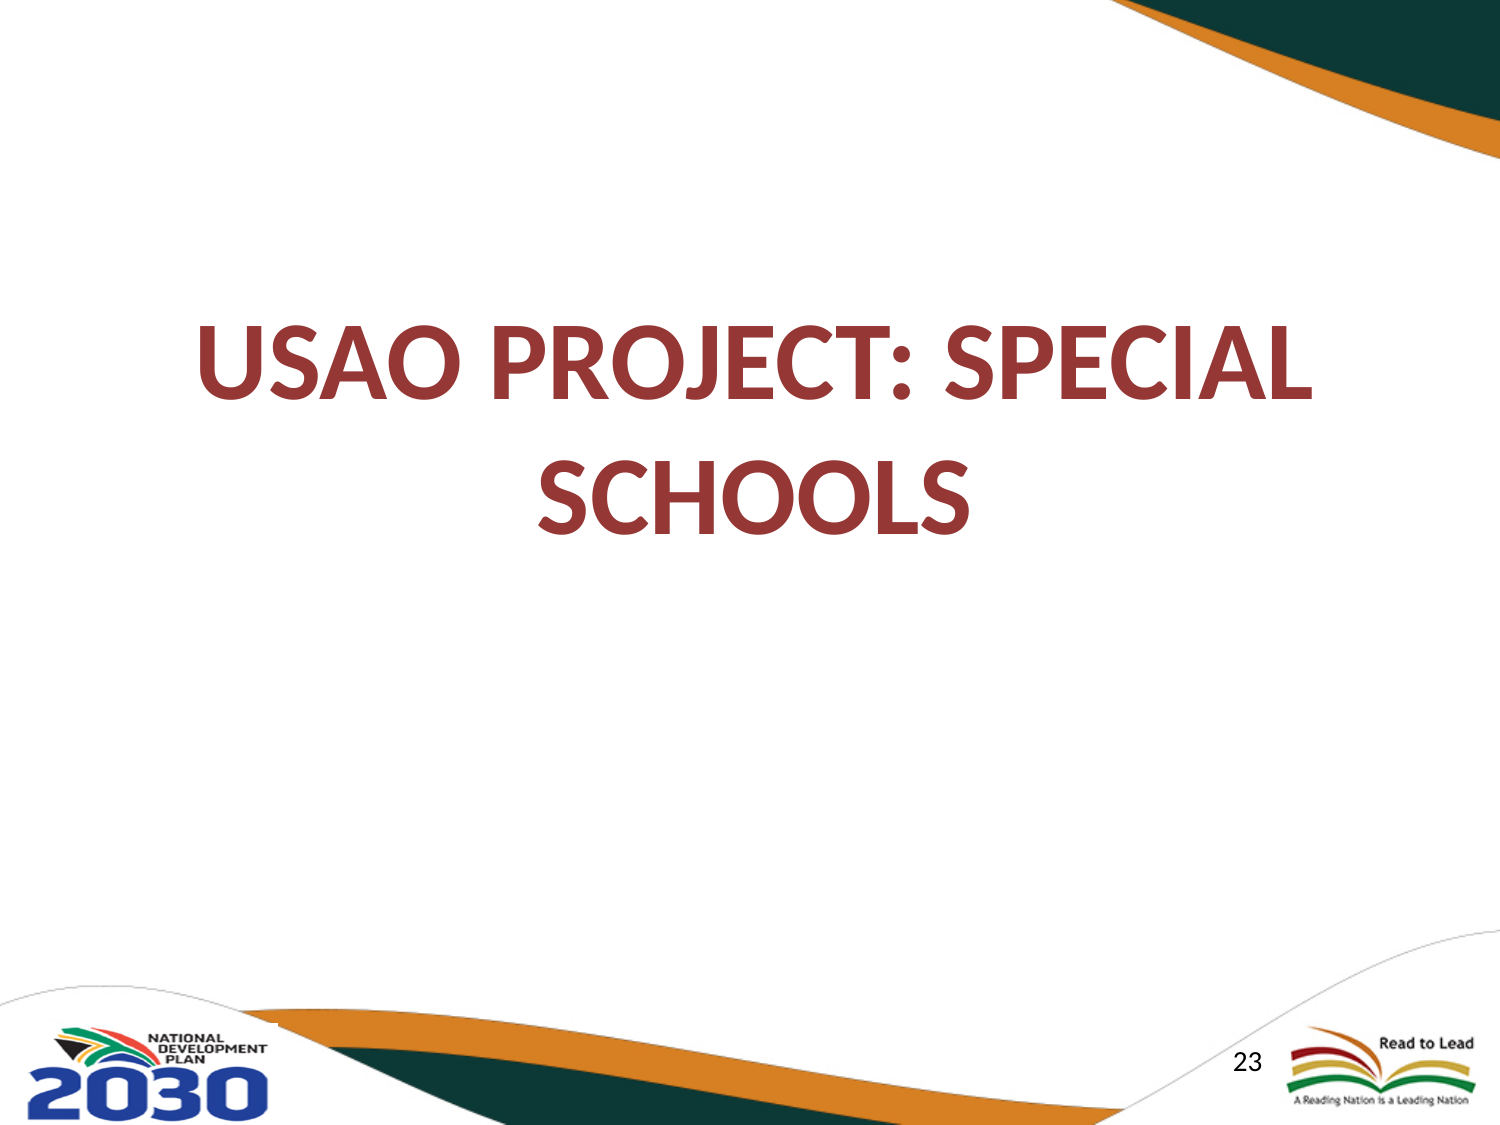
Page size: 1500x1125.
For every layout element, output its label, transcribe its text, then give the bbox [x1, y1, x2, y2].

text_box 23 [927, 1034, 1278, 1095]
list USAO PROJECT: SPECIAL SCHOOLS [75, 137, 1436, 740]
picture [0, 0, 1500, 1125]
